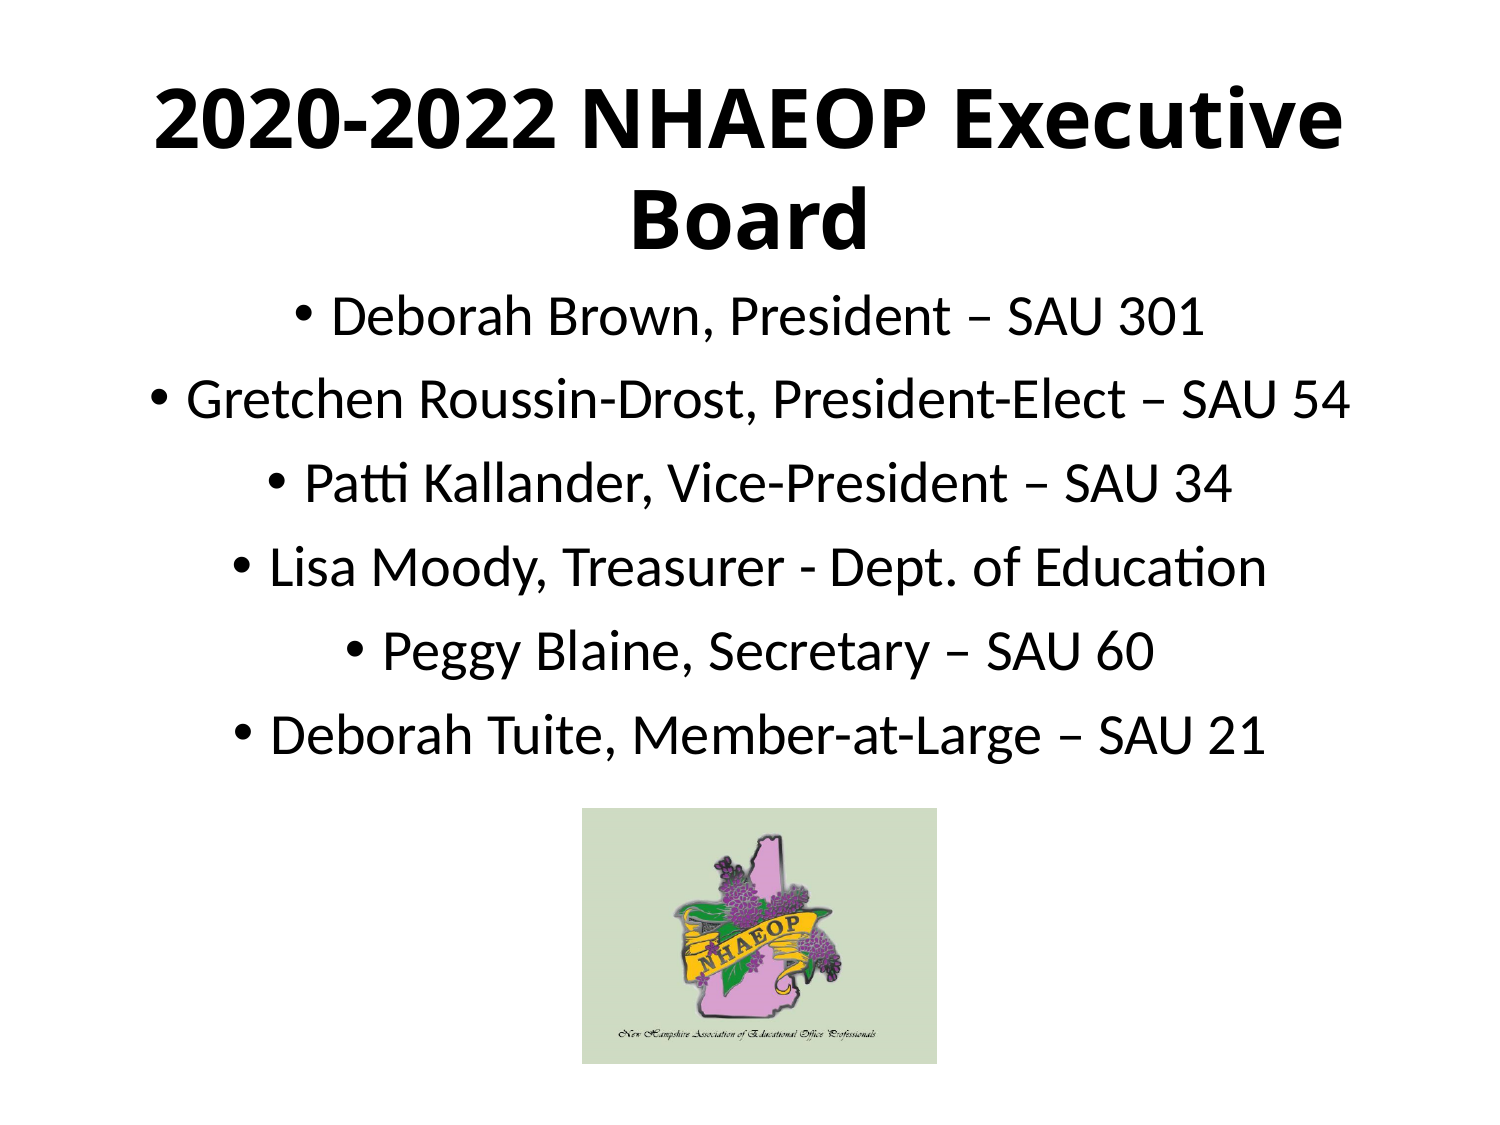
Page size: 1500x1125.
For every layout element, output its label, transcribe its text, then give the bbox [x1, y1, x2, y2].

title 2020-2022 NHAEOP Executive Board [103, 59, 1397, 277]
list Deborah Brown, President – SAU 301 Gretchen Roussin-Drost, President-Elect – SAU 54 Patti Kallander, Vice-President – SAU 34 Lisa Moody, Treasurer - Dept. of Education Peggy Blaine, Secretary – SAU 60 Deborah Tuite, Member-at-Large – SAU 21 [103, 277, 1397, 1014]
picture [582, 808, 937, 1064]
